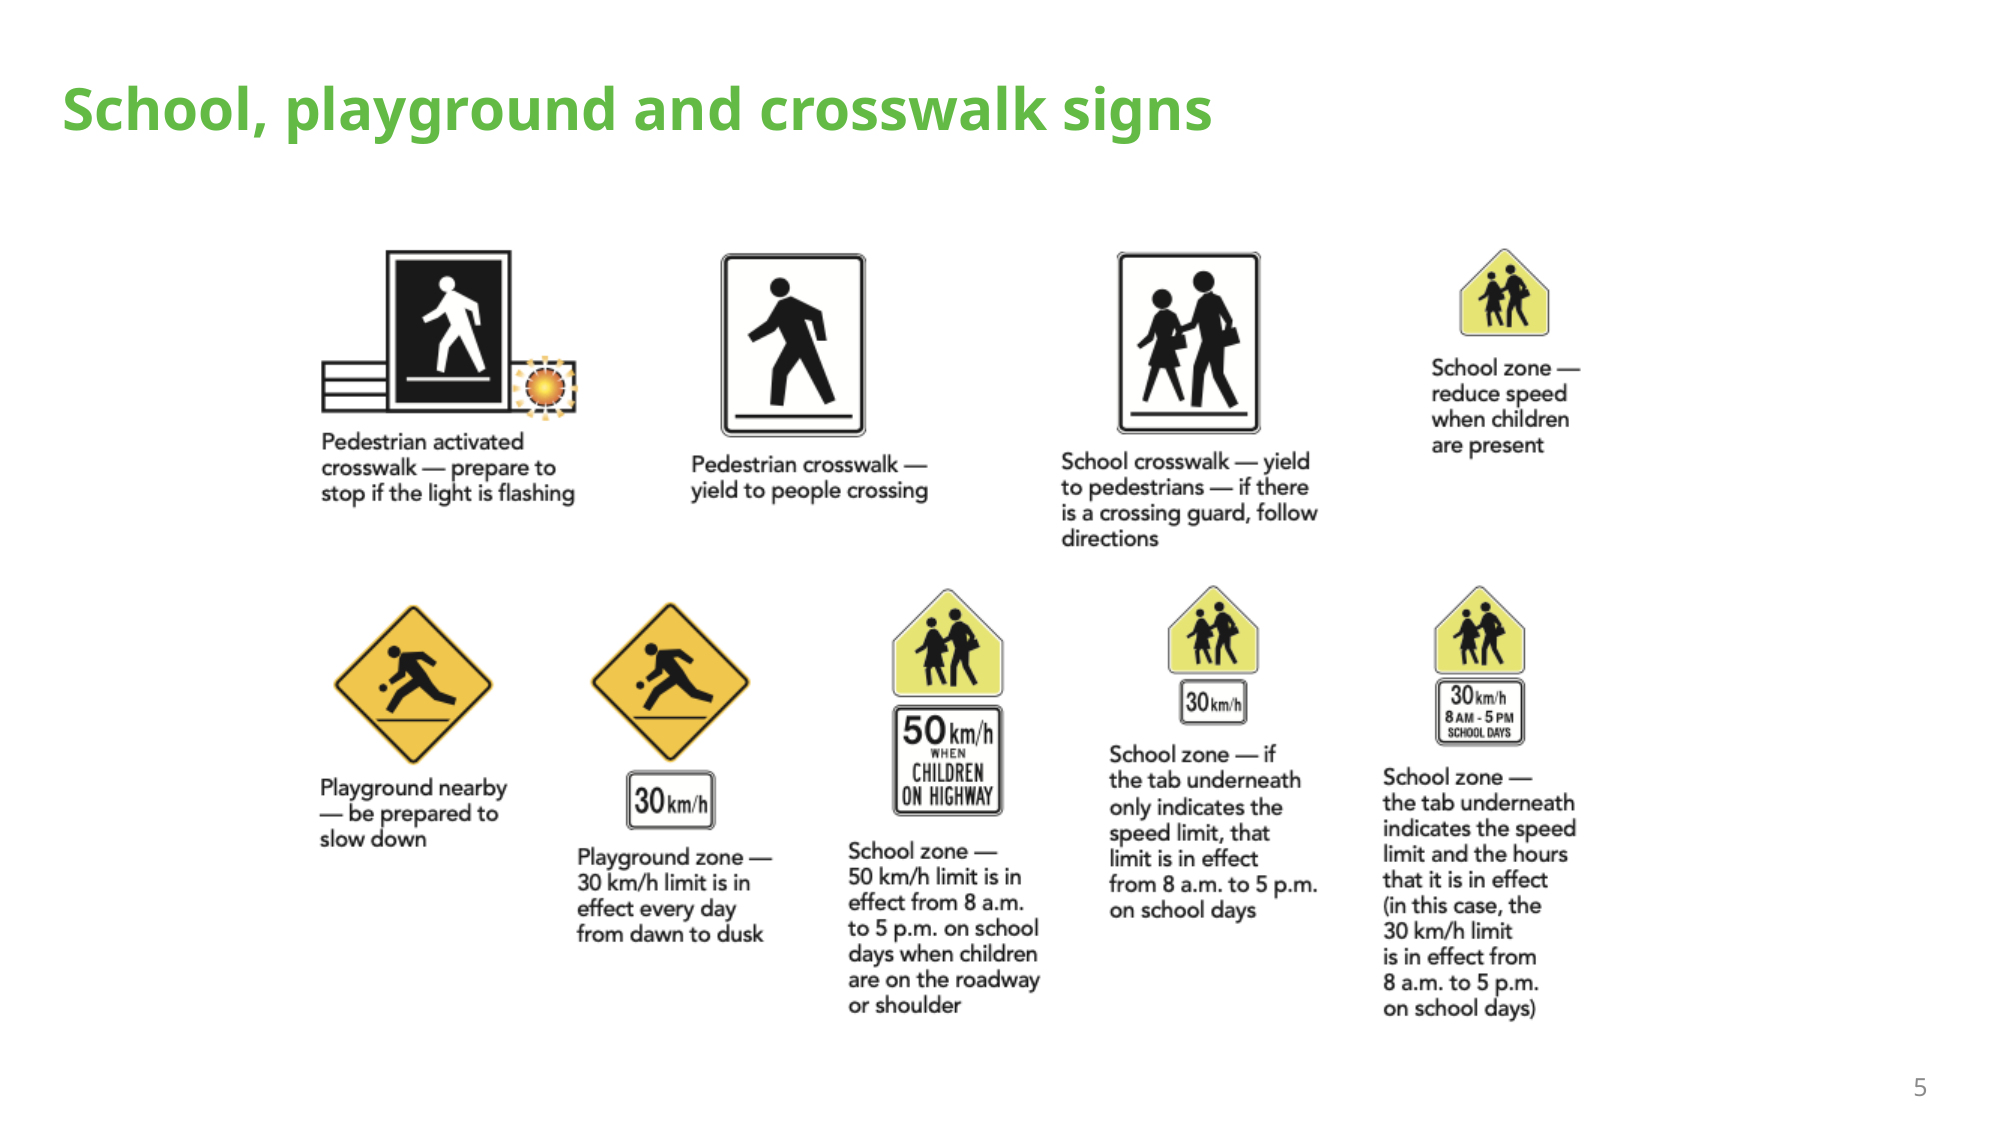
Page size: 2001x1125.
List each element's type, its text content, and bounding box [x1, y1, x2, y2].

slide_number 5 [1477, 1045, 1928, 1106]
title School, playground and crosswalk signs [62, 73, 1825, 150]
picture [266, 193, 1650, 1081]
